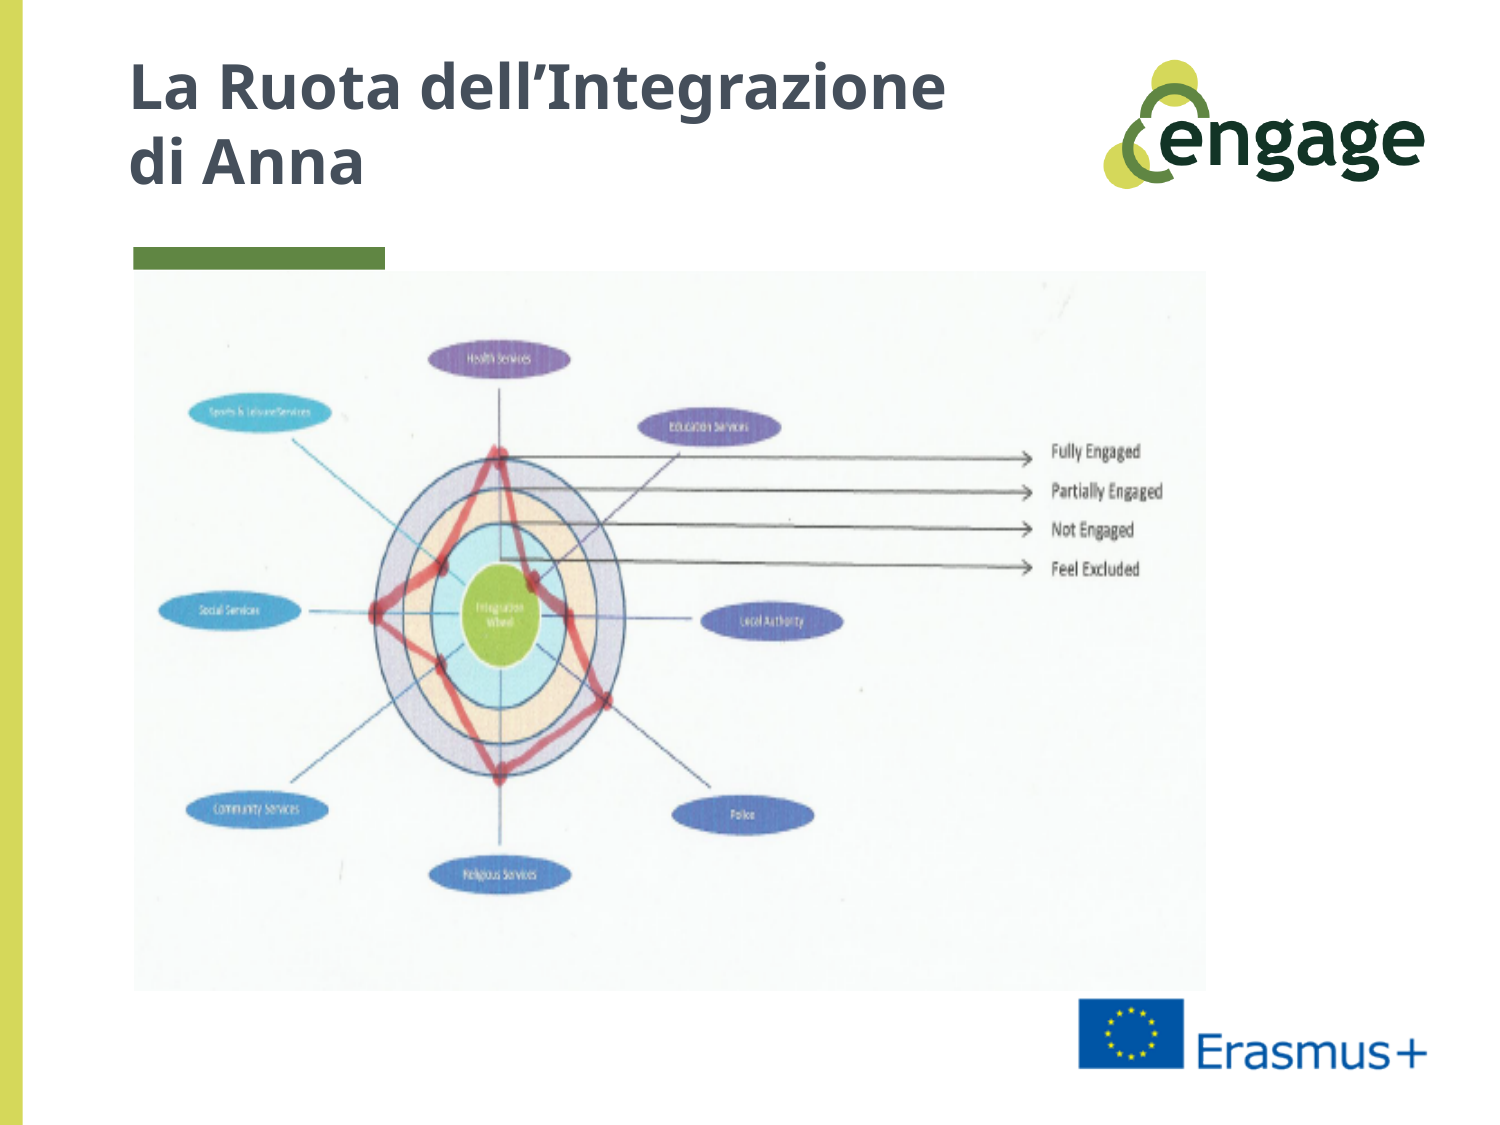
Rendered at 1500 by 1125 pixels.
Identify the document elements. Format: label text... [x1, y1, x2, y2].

picture [1387, 37, 1448, 212]
title La Ruota dell’Integrazione di Anna [113, 0, 1387, 212]
picture [134, 271, 1448, 1090]
